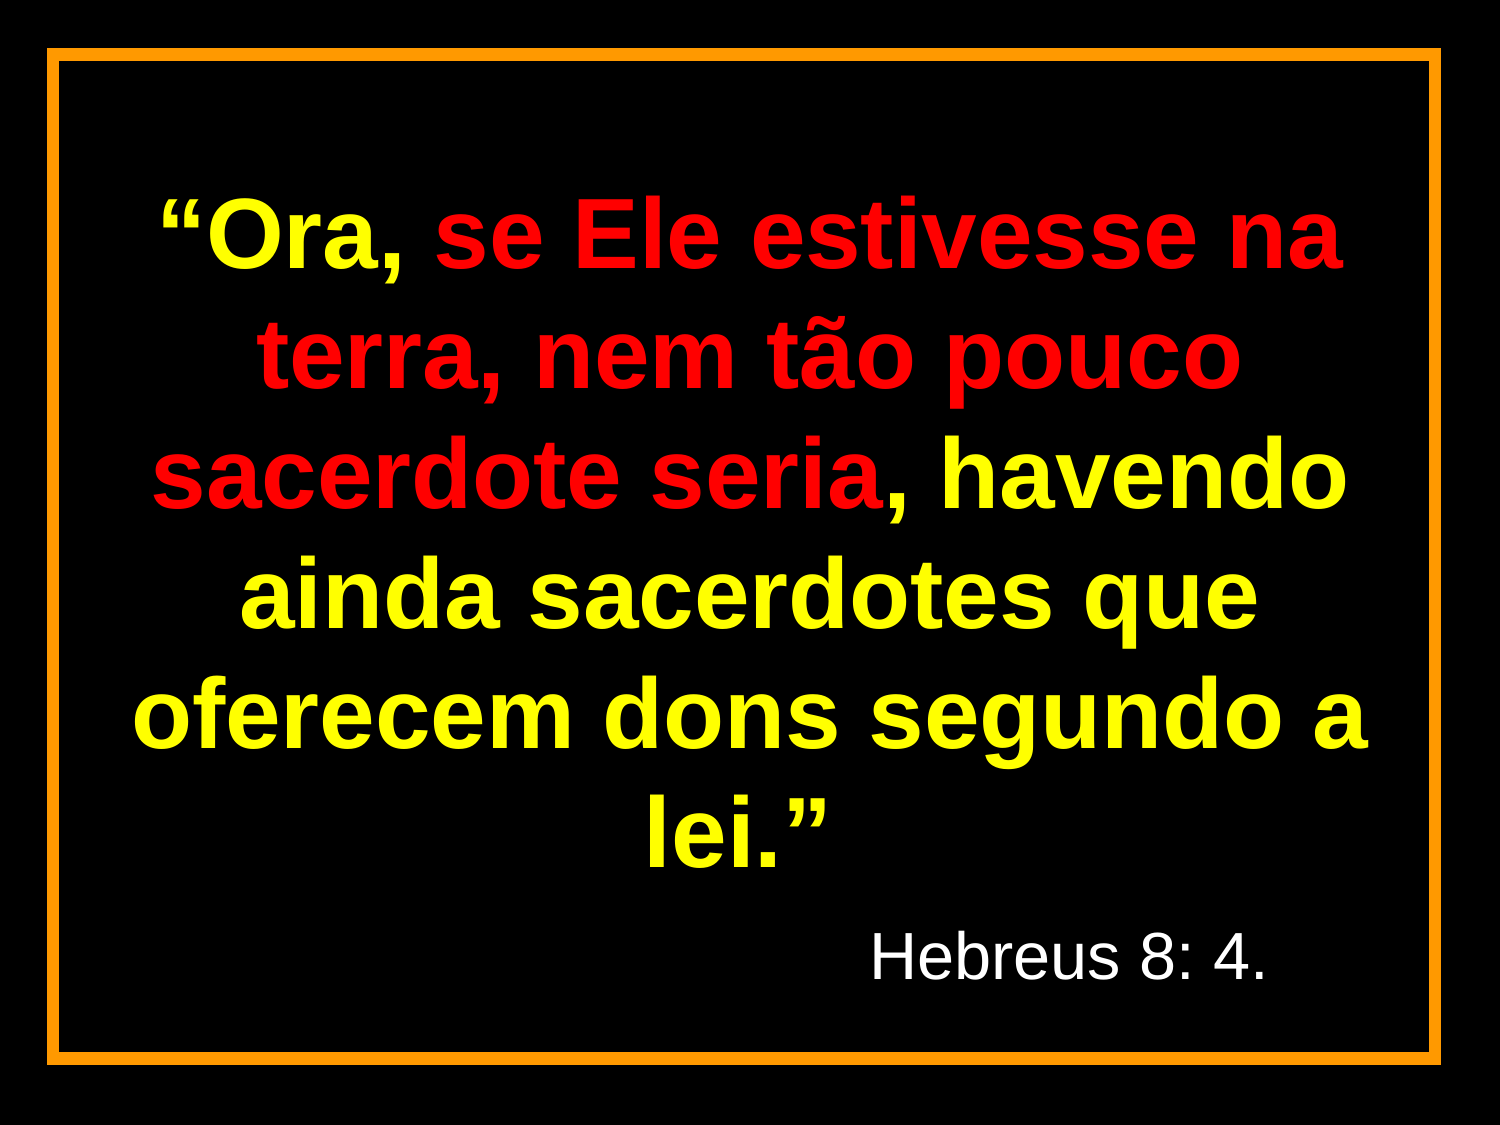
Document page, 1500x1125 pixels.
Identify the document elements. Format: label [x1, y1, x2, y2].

text_box [53, 54, 1436, 1059]
